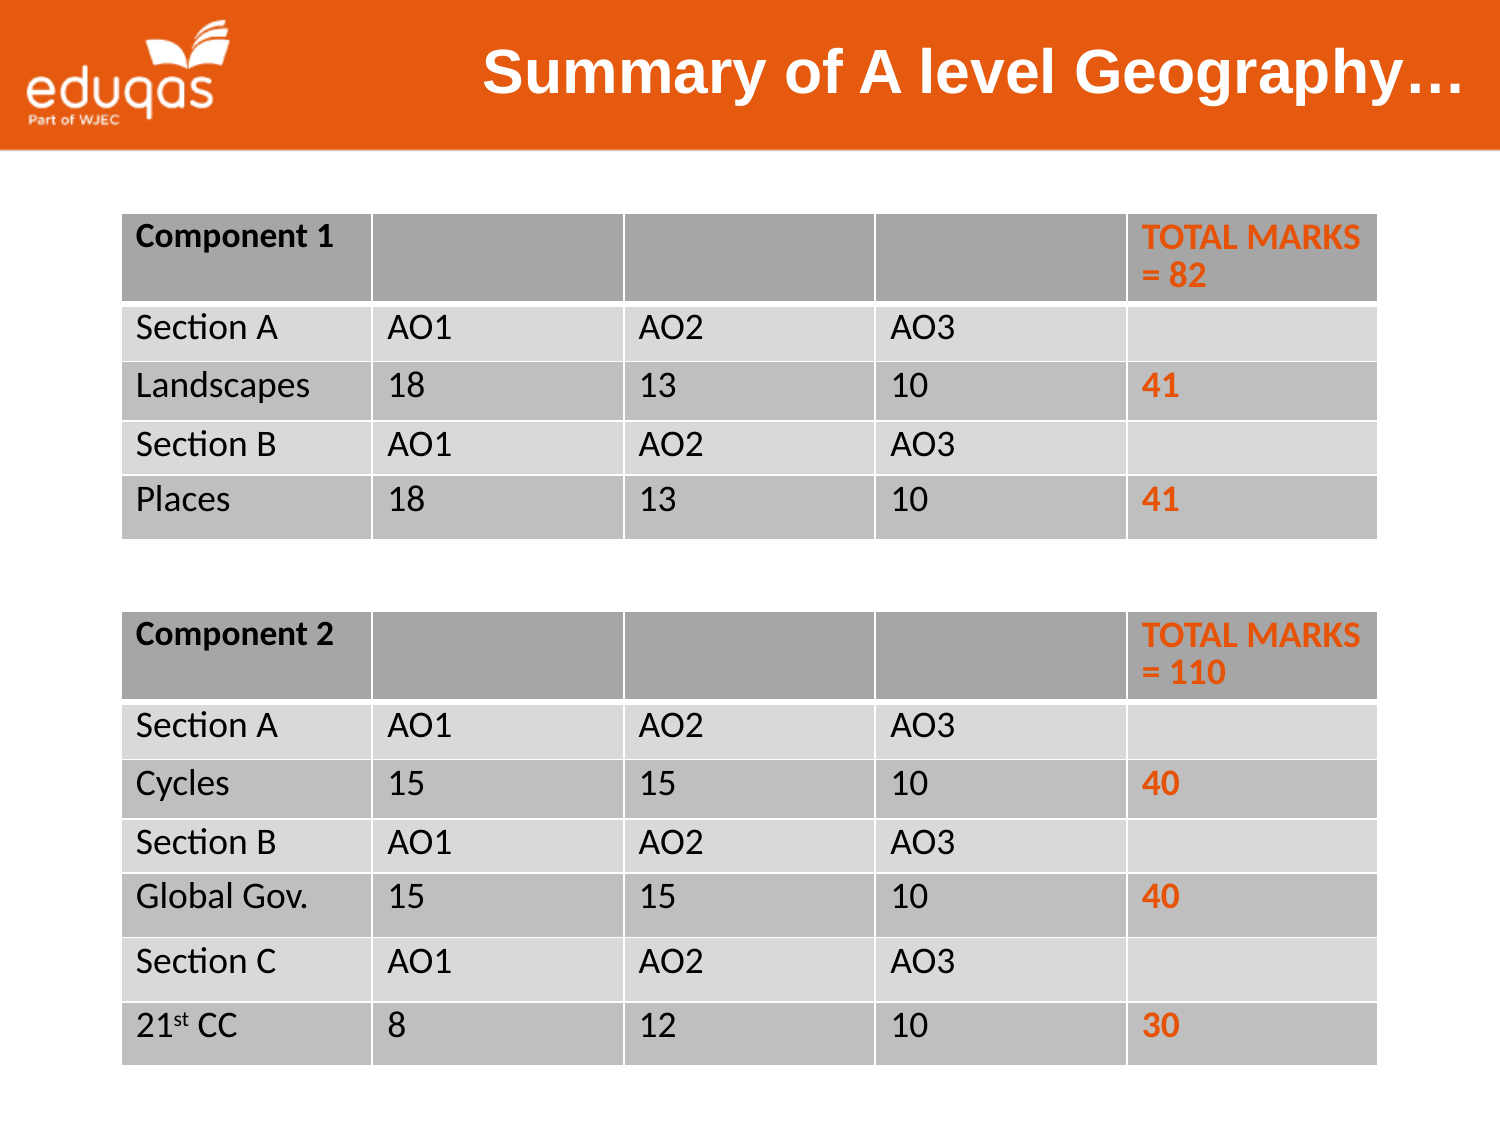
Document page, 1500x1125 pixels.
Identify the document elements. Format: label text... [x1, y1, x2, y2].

table_cell 10 [876, 1003, 1126, 1065]
table_cell AO1 [373, 820, 623, 872]
table_cell AO2 [625, 938, 874, 1001]
table_cell 10 [876, 760, 1126, 818]
table_cell 15 [625, 874, 874, 937]
table_cell [1128, 422, 1377, 474]
table_cell Places [122, 476, 371, 539]
table_cell 40 [1128, 760, 1377, 818]
table_cell AO2 [625, 820, 874, 872]
table_cell AO2 [625, 307, 874, 361]
table_cell AO1 [373, 938, 623, 1001]
table_cell 10 [876, 362, 1126, 420]
table_cell 10 [876, 476, 1126, 539]
table_cell 12 [625, 1003, 874, 1065]
table_cell Global Gov. [122, 874, 371, 937]
table_cell [1128, 938, 1377, 1001]
table_cell AO1 [373, 422, 623, 474]
table_cell AO1 [373, 705, 623, 759]
table_cell AO3 [876, 307, 1126, 361]
picture [0, 0, 1500, 215]
table_header [876, 214, 1126, 301]
table_cell 10 [876, 874, 1126, 937]
table_header [876, 612, 1126, 699]
table_header TOTAL MARKS = 110 [1128, 612, 1377, 699]
table_cell AO3 [876, 705, 1126, 759]
table_header [625, 612, 874, 699]
table_cell 15 [625, 760, 874, 818]
table_cell Section C [122, 938, 371, 1001]
table_header [373, 612, 623, 699]
table_cell AO1 [373, 307, 623, 361]
table_cell 15 [373, 874, 623, 937]
table_cell AO3 [876, 422, 1126, 474]
table_cell 41 [1128, 362, 1377, 420]
table_header [625, 214, 874, 301]
table_header Component 1 [122, 214, 371, 301]
table_cell 41 [1128, 476, 1377, 539]
table_cell 13 [625, 476, 874, 539]
table_cell 8 [373, 1003, 623, 1065]
table_header TOTAL MARKS = 82 [1128, 214, 1377, 301]
text_box Summary of A level Geography… [261, 23, 1483, 143]
table_cell Cycles [122, 760, 371, 818]
table_cell AO2 [625, 422, 874, 474]
table_cell 15 [373, 760, 623, 818]
table_cell Section A [122, 307, 371, 361]
table_cell Section B [122, 422, 371, 474]
table_header Component 2 [122, 612, 371, 699]
table_header [373, 214, 623, 301]
table_cell AO2 [625, 705, 874, 759]
table_cell [1128, 820, 1377, 872]
table_cell Section A [122, 705, 371, 759]
table_cell AO3 [876, 820, 1126, 872]
table_cell 30 [1128, 1003, 1377, 1065]
table_cell [1128, 705, 1377, 759]
table_cell Landscapes [122, 362, 371, 420]
table_cell 13 [625, 362, 874, 420]
table_cell Section B [122, 820, 371, 872]
table_cell 18 [373, 476, 623, 539]
table_cell 18 [373, 362, 623, 420]
table_cell AO3 [876, 938, 1126, 1001]
table_cell 21st CC [122, 1003, 371, 1065]
table_cell [1128, 307, 1377, 361]
table_cell 40 [1128, 874, 1377, 937]
